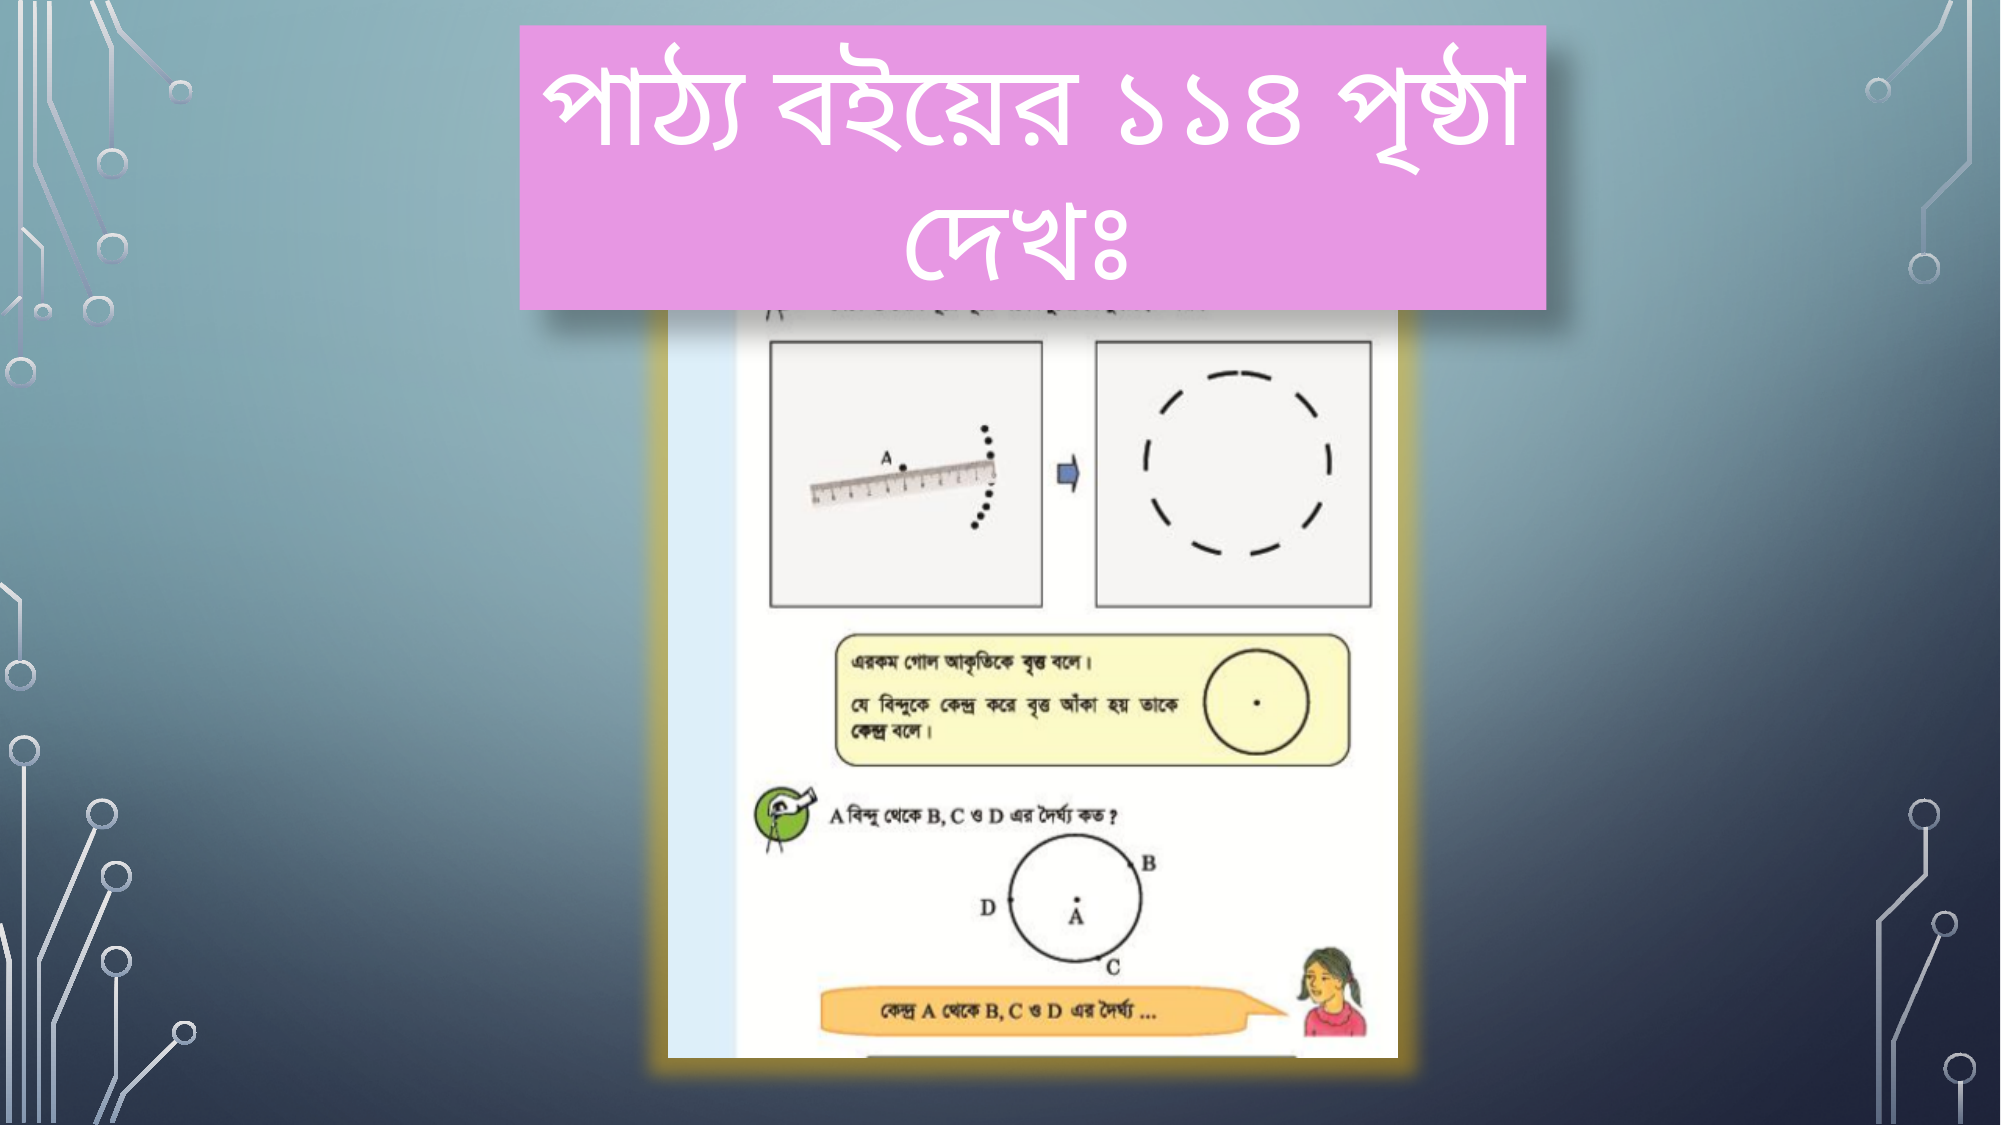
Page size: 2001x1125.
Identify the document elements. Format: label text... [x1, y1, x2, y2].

text_box পাঠ্য বইয়ের ১১৪ পৃষ্ঠা দেখঃ [519, 25, 1547, 310]
picture [667, 233, 1399, 1058]
